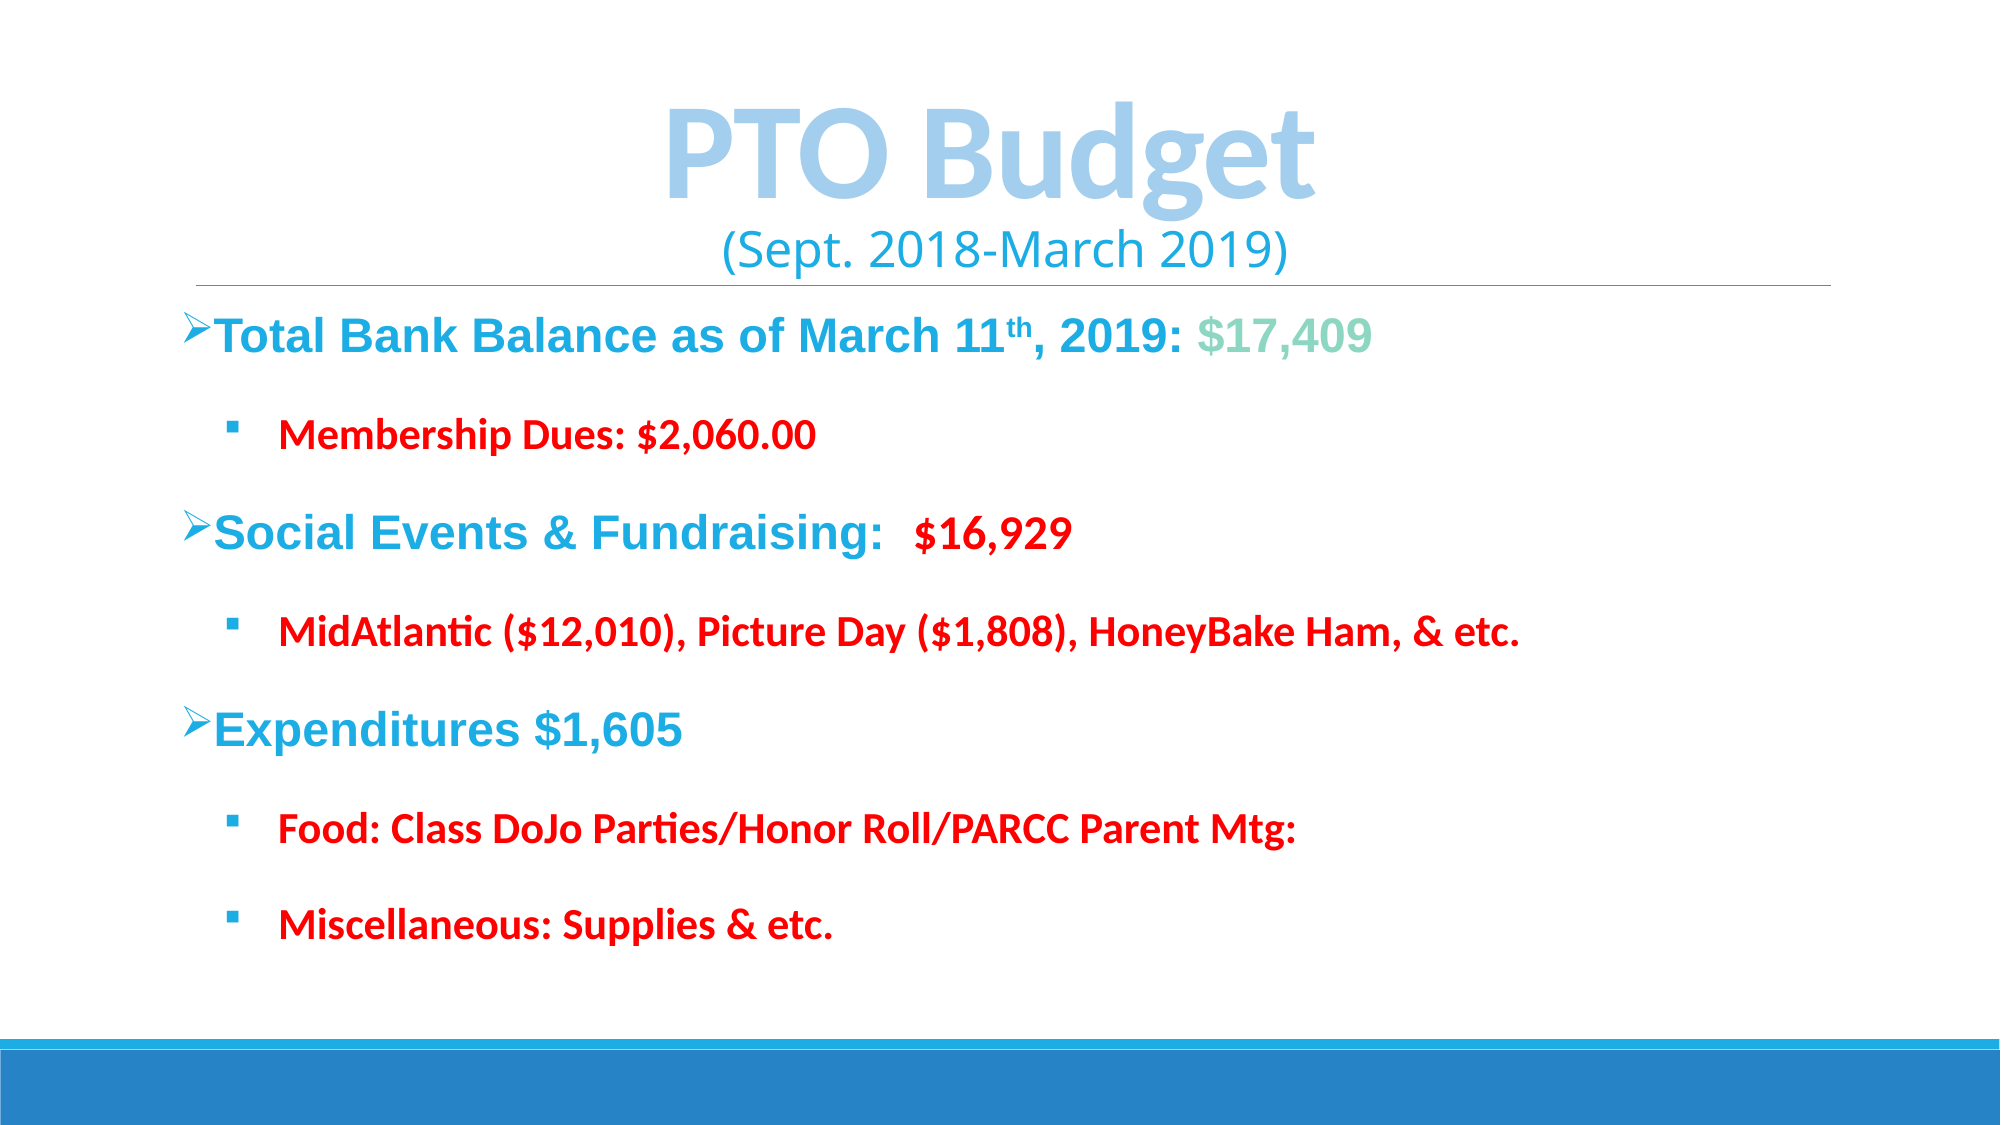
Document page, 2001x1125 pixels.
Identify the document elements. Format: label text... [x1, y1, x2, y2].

list Total Bank Balance as of March 11th, 2019: $17,409 Membership Dues: $2,060.00 Social Events & Fundraising: $16,929 MidAtlantic ($12,010), Picture Day ($1,808), HoneyBake Ham, & etc. Expenditures $1,605 Food: Class DoJo Parties/Honor Roll/PARCC Parent Mtg: Miscellaneous: Supplies & etc. [180, 302, 1830, 963]
title PTO Budget (Sept. 2018-March 2019) [180, 47, 1830, 285]
